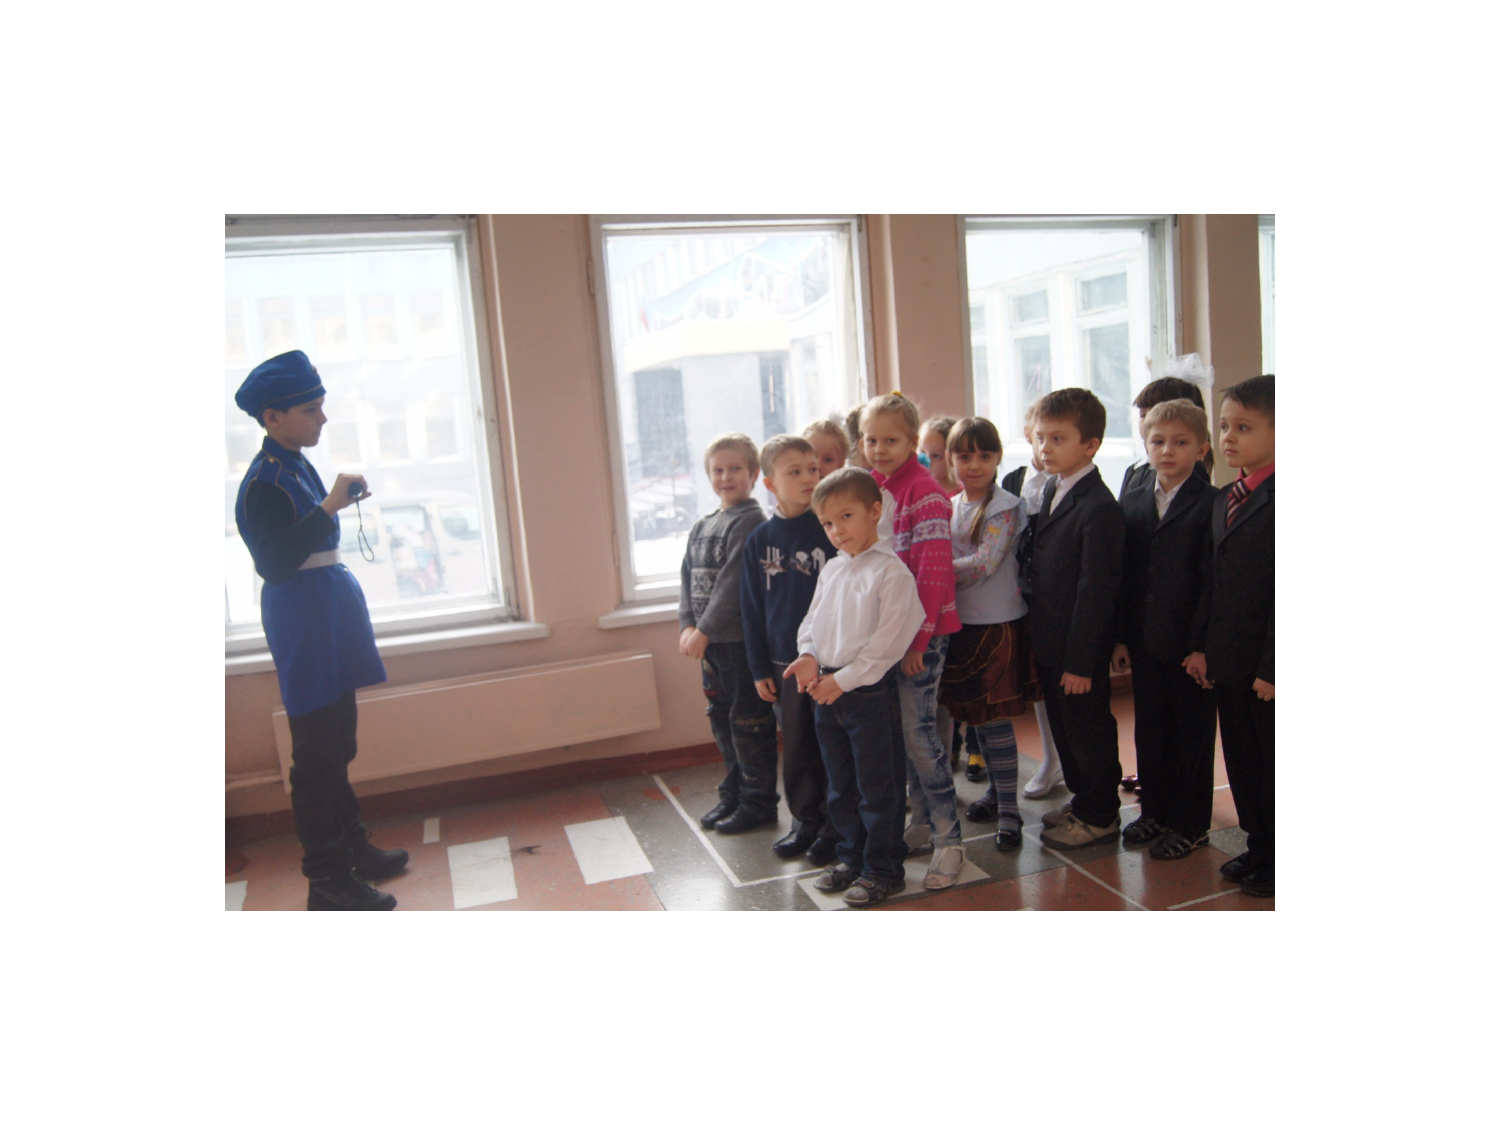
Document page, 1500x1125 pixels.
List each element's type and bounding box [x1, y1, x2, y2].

picture [225, 214, 1275, 911]
